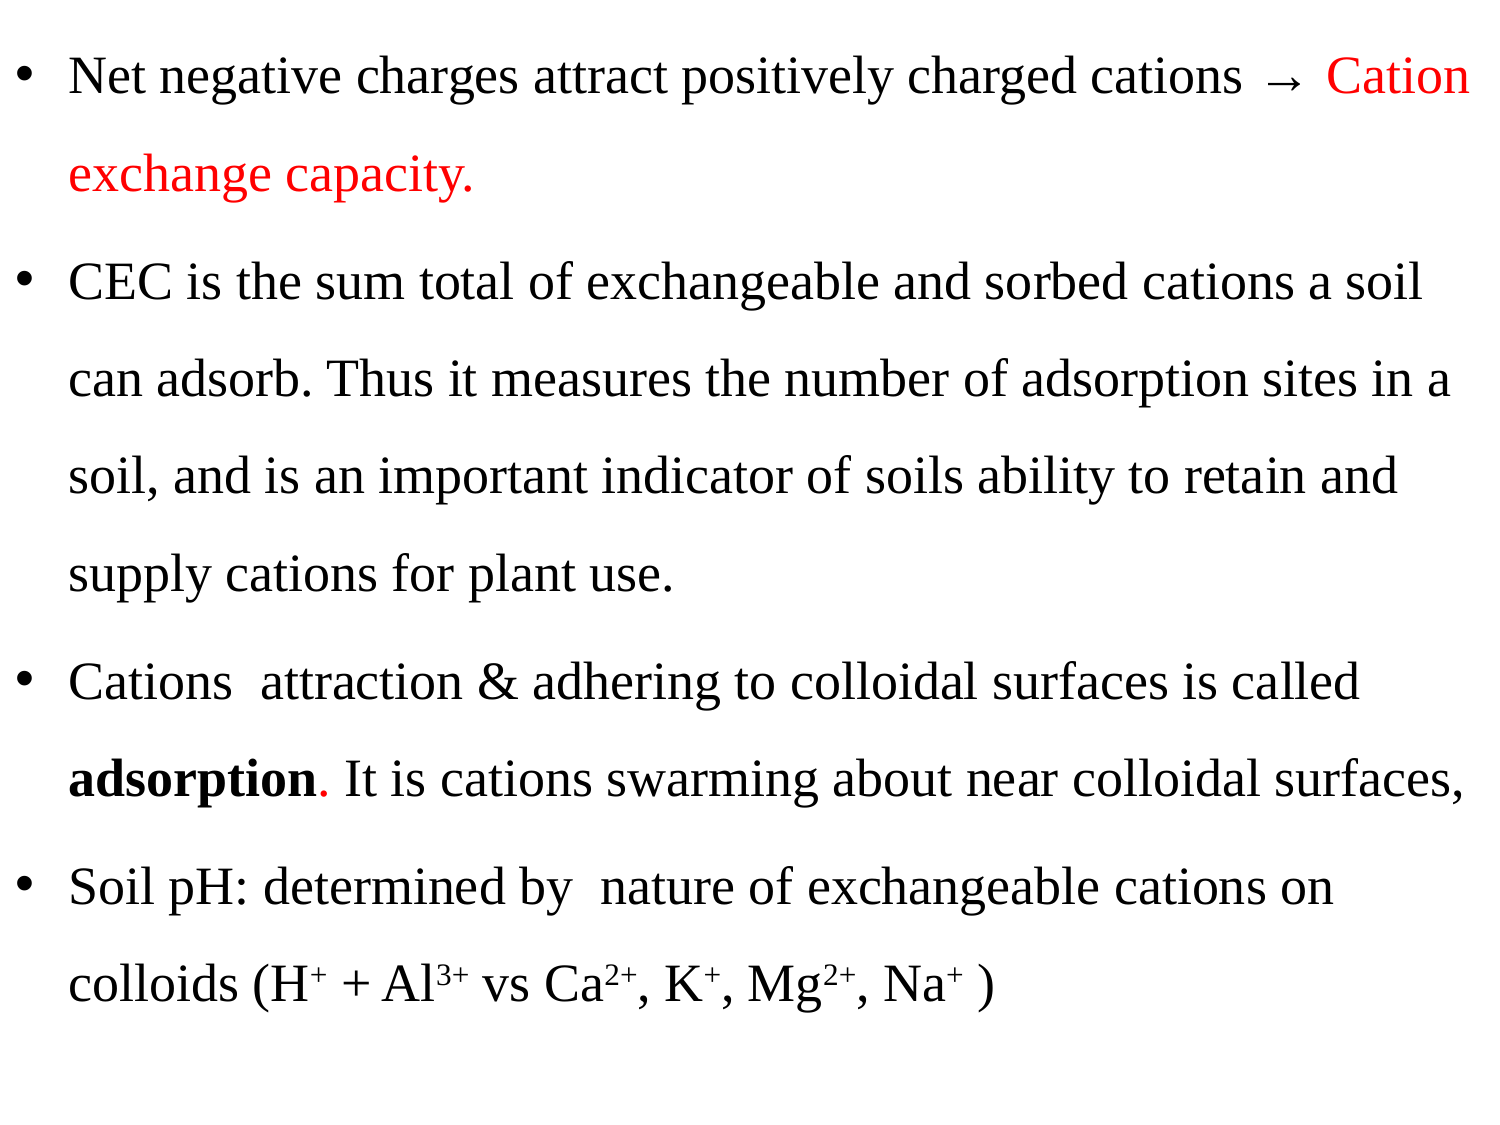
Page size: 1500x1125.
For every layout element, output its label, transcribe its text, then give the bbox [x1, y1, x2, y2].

list Net negative charges attract positively charged cations → Cation exchange capacity. CEC is the sum total of exchangeable and sorbed cations a soil can adsorb. Thus it measures the number of adsorption sites in a soil, and is an important indicator of soils ability to retain and supply cations for plant use. Cations attraction & adhering to colloidal surfaces is called adsorption. It is cations swarming about near colloidal surfaces, Soil pH: determined by nature of exchangeable cations on colloids (H+ + Al3+ vs Ca2+, K+, Mg2+, Na+ ) [0, 0, 1500, 1088]
